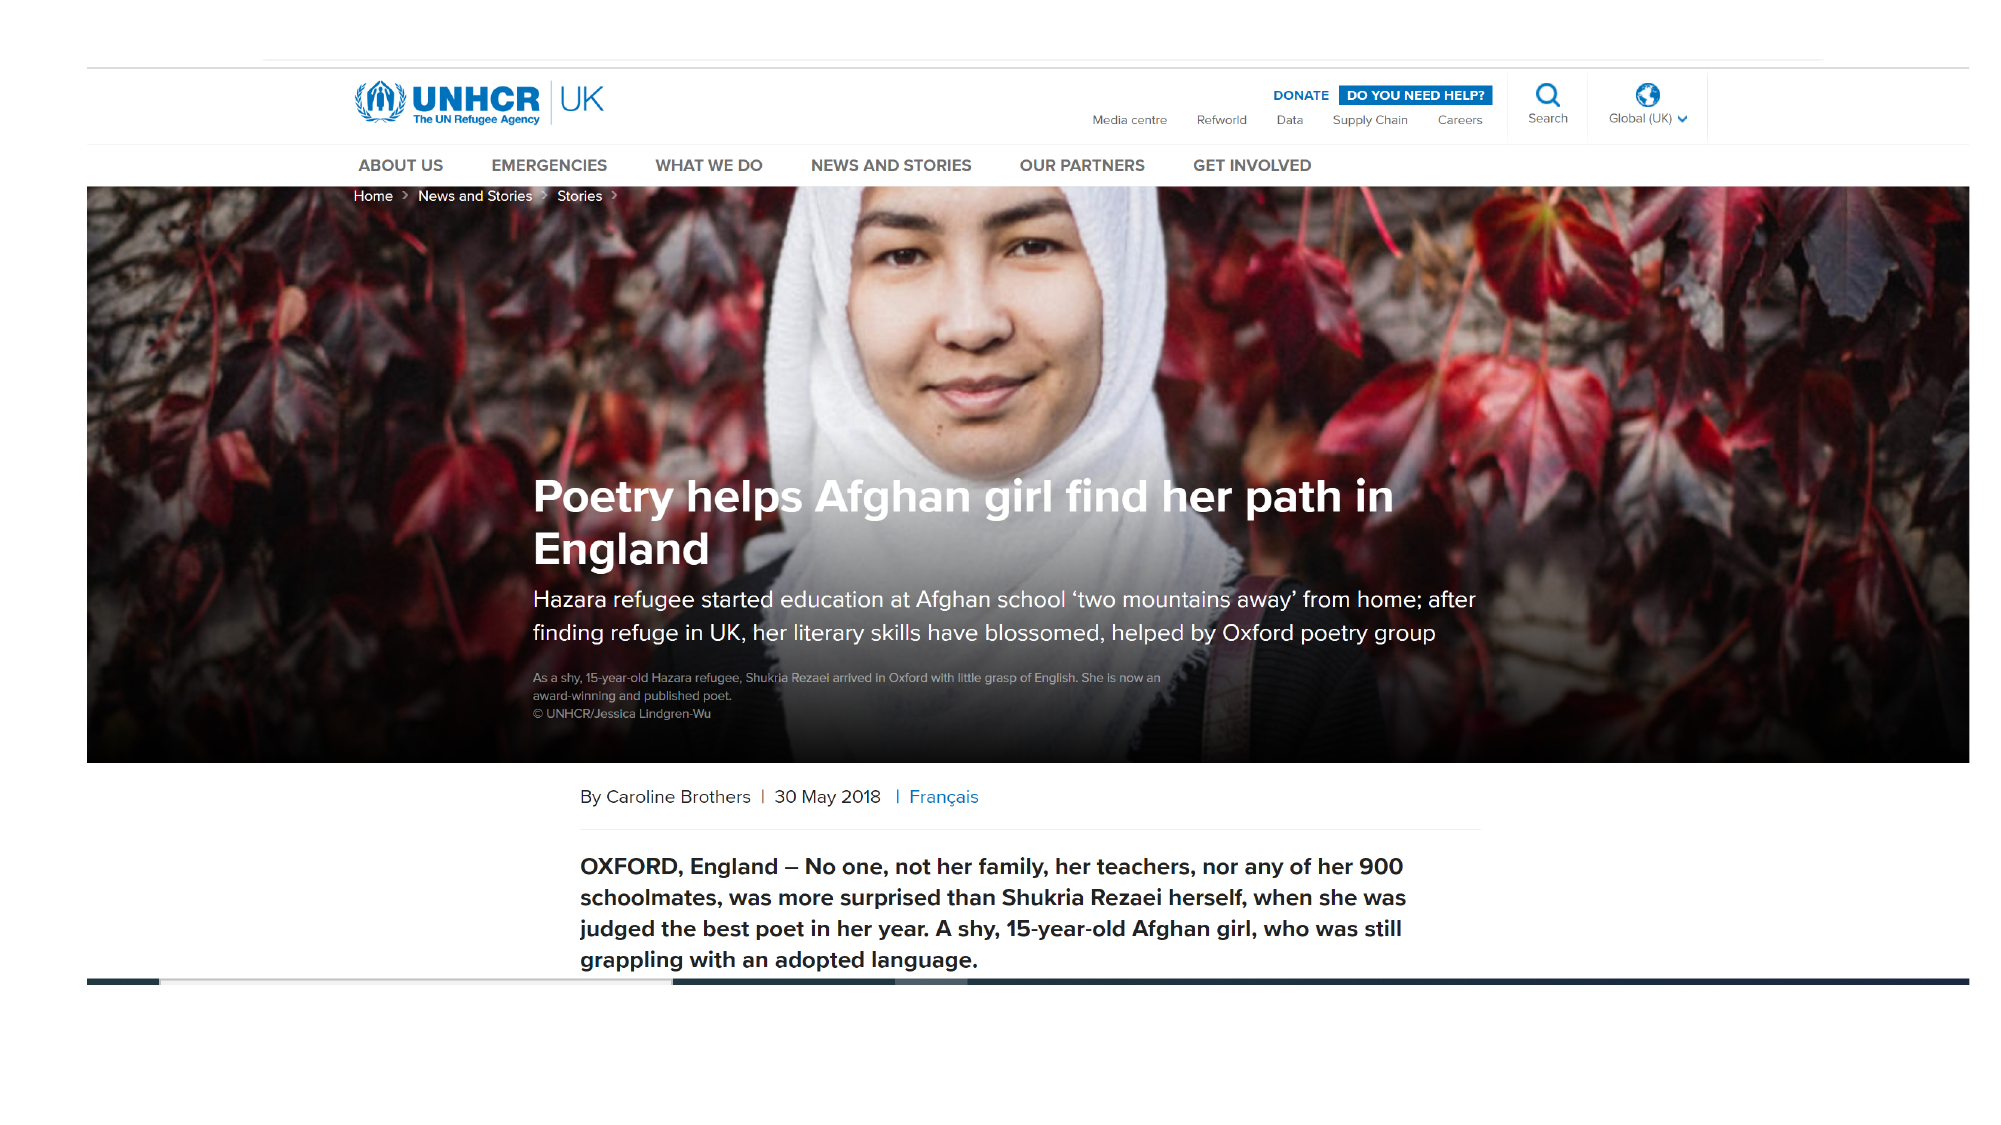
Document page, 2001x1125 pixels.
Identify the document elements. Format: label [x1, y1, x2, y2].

list [81, 59, 1970, 985]
